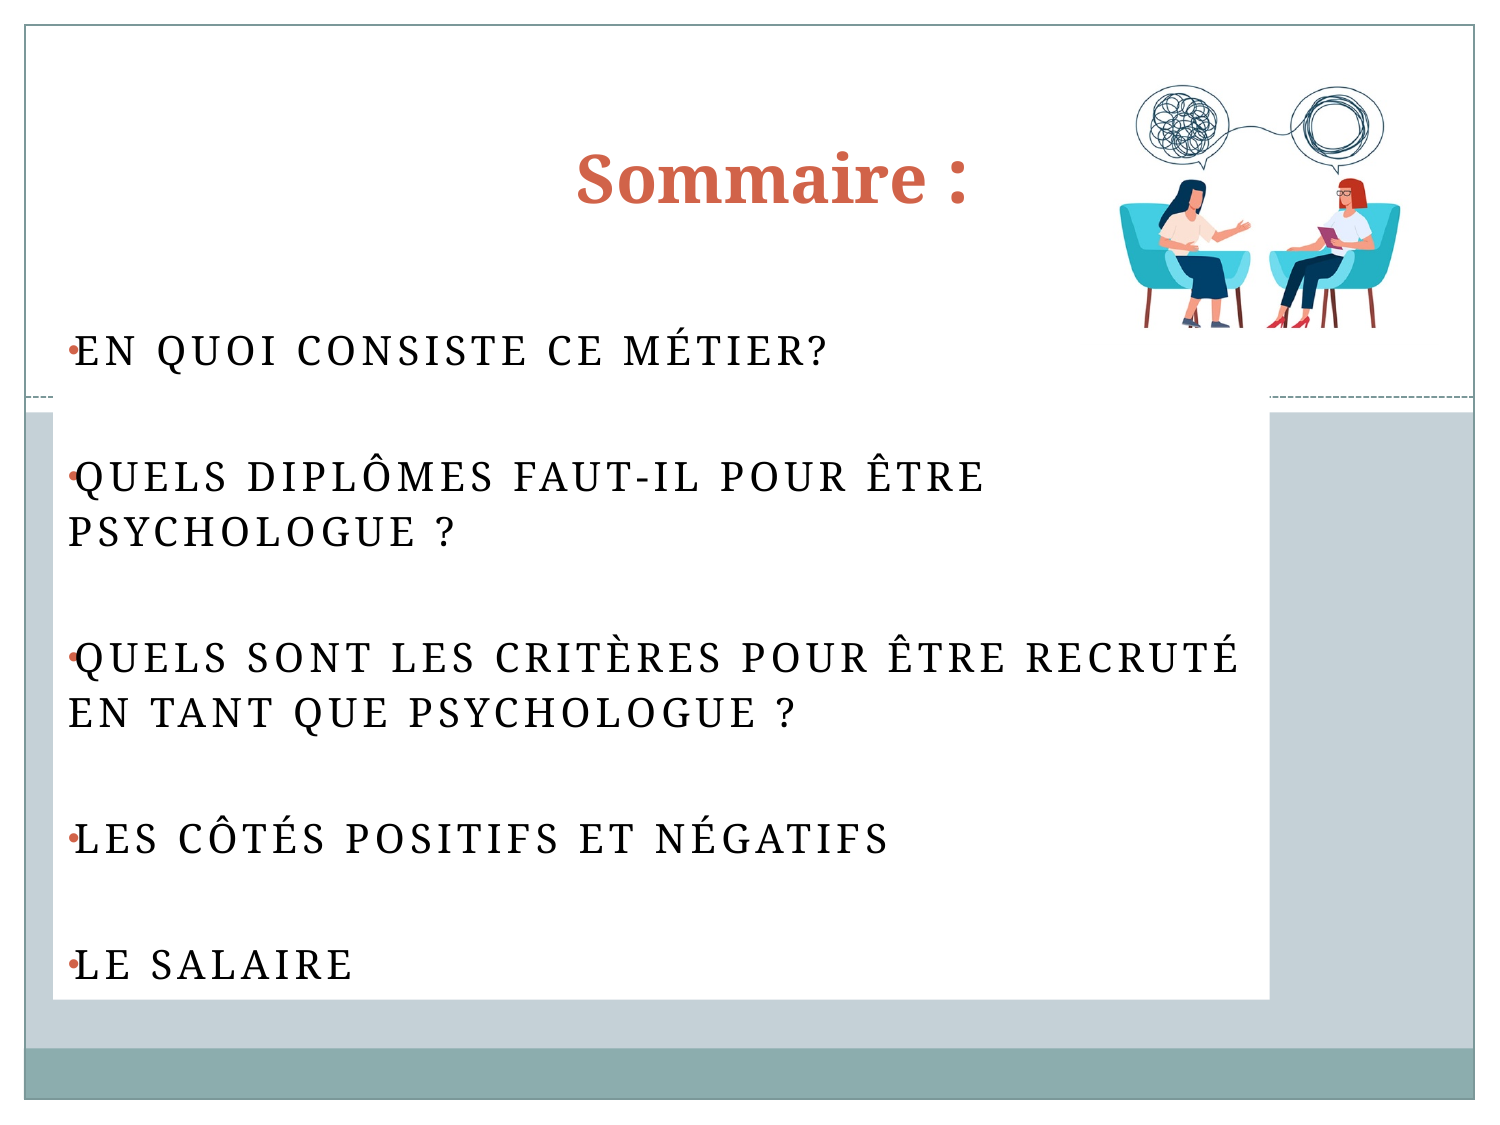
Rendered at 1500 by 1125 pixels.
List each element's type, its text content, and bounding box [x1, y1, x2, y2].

subtitle En quoi consiste ce métier? Quels diplômes faut-il pour être psychologue ? Quels sont les critères pour être recruté en tant que psychologue ? Les côtés positifs et négatifs Le salaire [53, 314, 1270, 1000]
picture [1080, 77, 1440, 345]
title Sommaire : [289, 113, 1073, 339]
